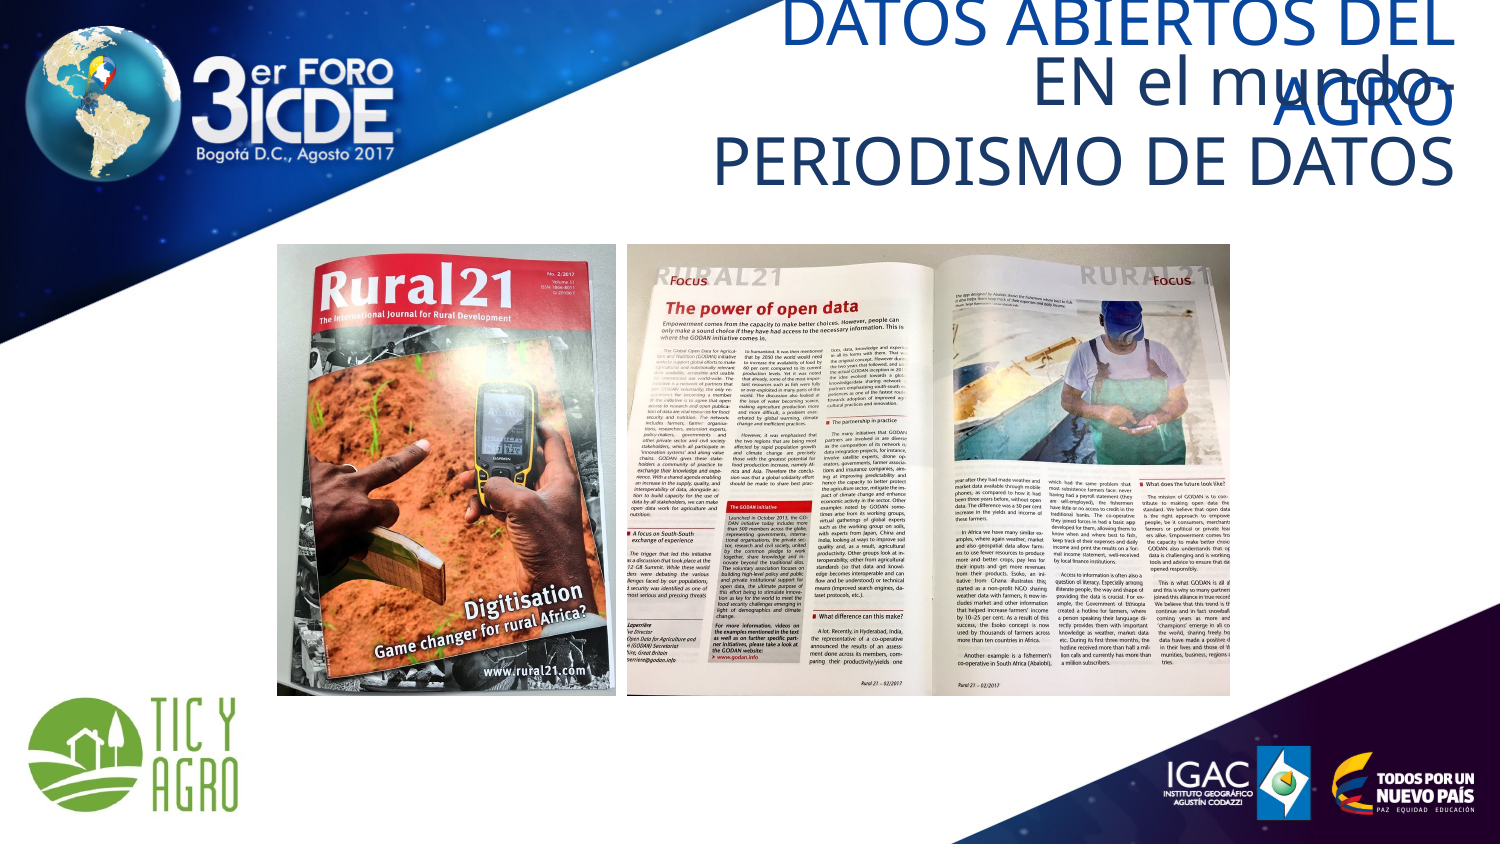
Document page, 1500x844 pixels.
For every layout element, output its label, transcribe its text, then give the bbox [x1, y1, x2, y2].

text_box EN el mundo-PERIODISMO DE DATOS [702, 34, 1461, 202]
picture [0, 0, 1500, 844]
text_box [277, 244, 1230, 696]
text_box DATOS ABIERTOS DEL AGRO [753, 0, 1461, 34]
